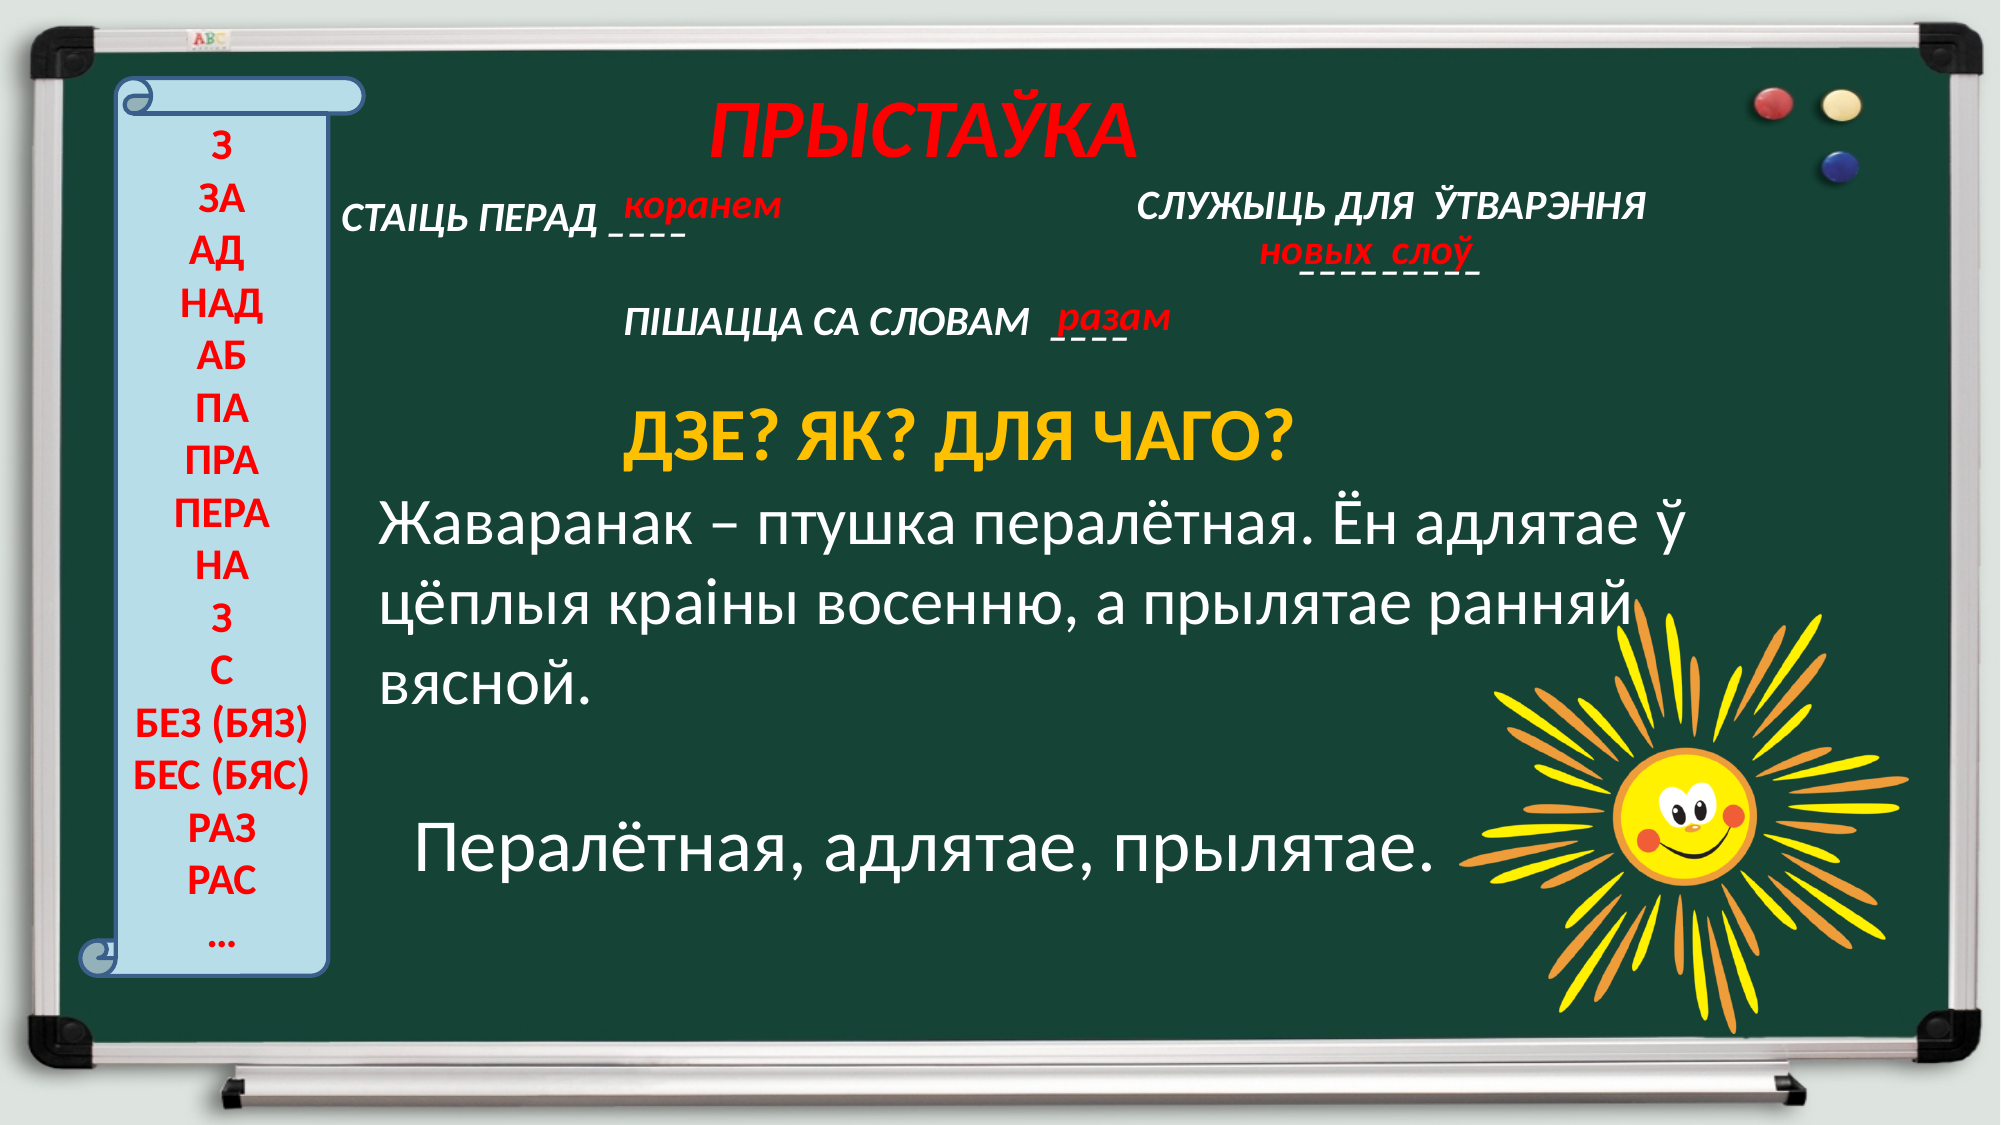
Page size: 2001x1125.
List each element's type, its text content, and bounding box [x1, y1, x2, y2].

text_box коранем [608, 169, 1011, 234]
text_box СЛУЖЫЦЬ ДЛЯ ЎТВАРЭННЯ _________ [1090, 170, 1693, 286]
text_box Пералётная, адлятае, прылятае. [398, 788, 1453, 894]
text_box З ЗА АД НАД АБ ПА ПРА ПЕРА НА З С БЕЗ (БЯЗ) БЕС (БЯС) РАЗ РАС … [78, 76, 366, 978]
text_box ДЗЕ? ЯК? ДЛЯ ЧАГО? [608, 377, 1353, 483]
text_box ПІШАЦЦА СА СЛОВАМ ____ [608, 286, 1176, 352]
text_box ПРЫСТАЎКА [692, 66, 1272, 182]
text_box новых слоў [1243, 215, 1646, 281]
picture [0, 0, 2001, 1125]
text_box разам [1042, 281, 1445, 347]
text_box Жаваранак – птушка пералётная. Ён адлятае ў цёплыя краіны восенню, а прылятае ранняй вясной. [363, 470, 1723, 726]
text_box СТАІЦЬ ПЕРАД ____ [326, 182, 729, 248]
